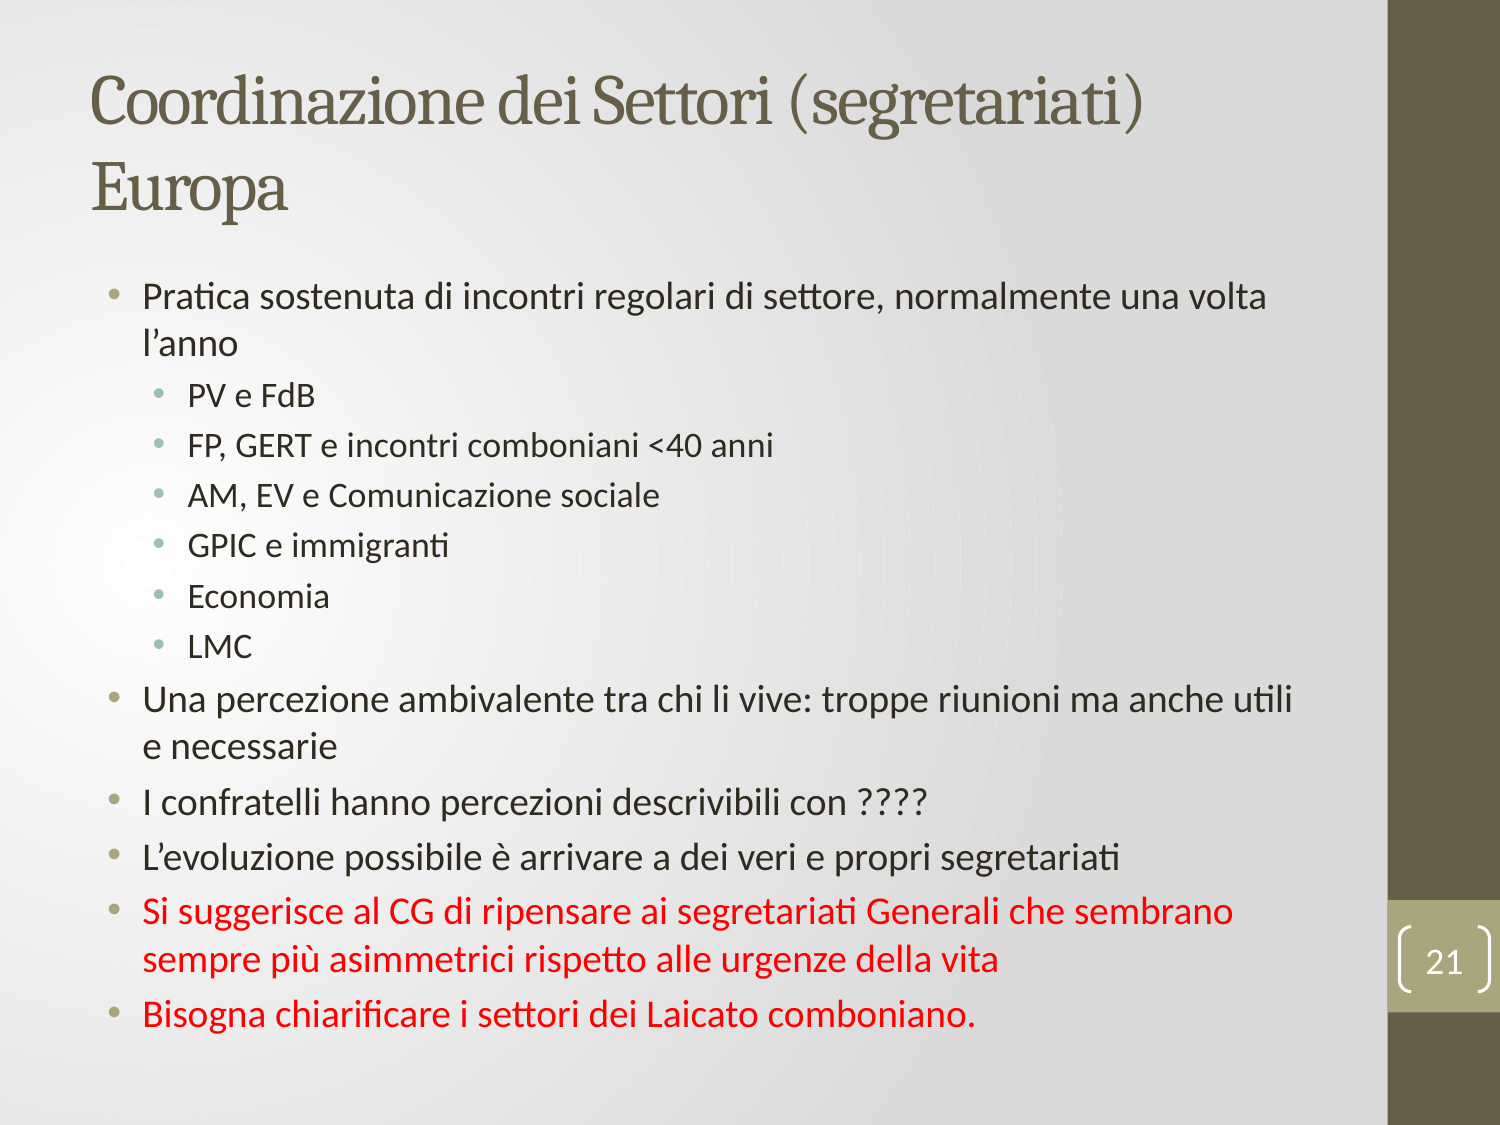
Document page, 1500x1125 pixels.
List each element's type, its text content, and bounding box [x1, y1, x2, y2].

slide_number 21 [1397, 925, 1492, 994]
list Pratica sostenuta di incontri regolari di settore, normalmente una volta l’anno PV e FdB FP, GERT e incontri comboniani <40 anni AM, EV e Comunicazione sociale GPIC e immigranti Economia LMC Una percezione ambivalente tra chi li vive: troppe riunioni ma anche utili e necessarie I confratelli hanno percezioni descrivibili con ???? L’evoluzione possibile è arrivare a dei veri e propri segretariati Si suggerisce al CG di ripensare ai segretariati Generali che sembrano sempre più asimmetrici rispetto alle urgenze della vita Bisogna chiarificare i settori dei Laicato comboniano. [75, 262, 1325, 1050]
title Coordinazione dei Settori (segretariati) Europa [75, 45, 1325, 233]
